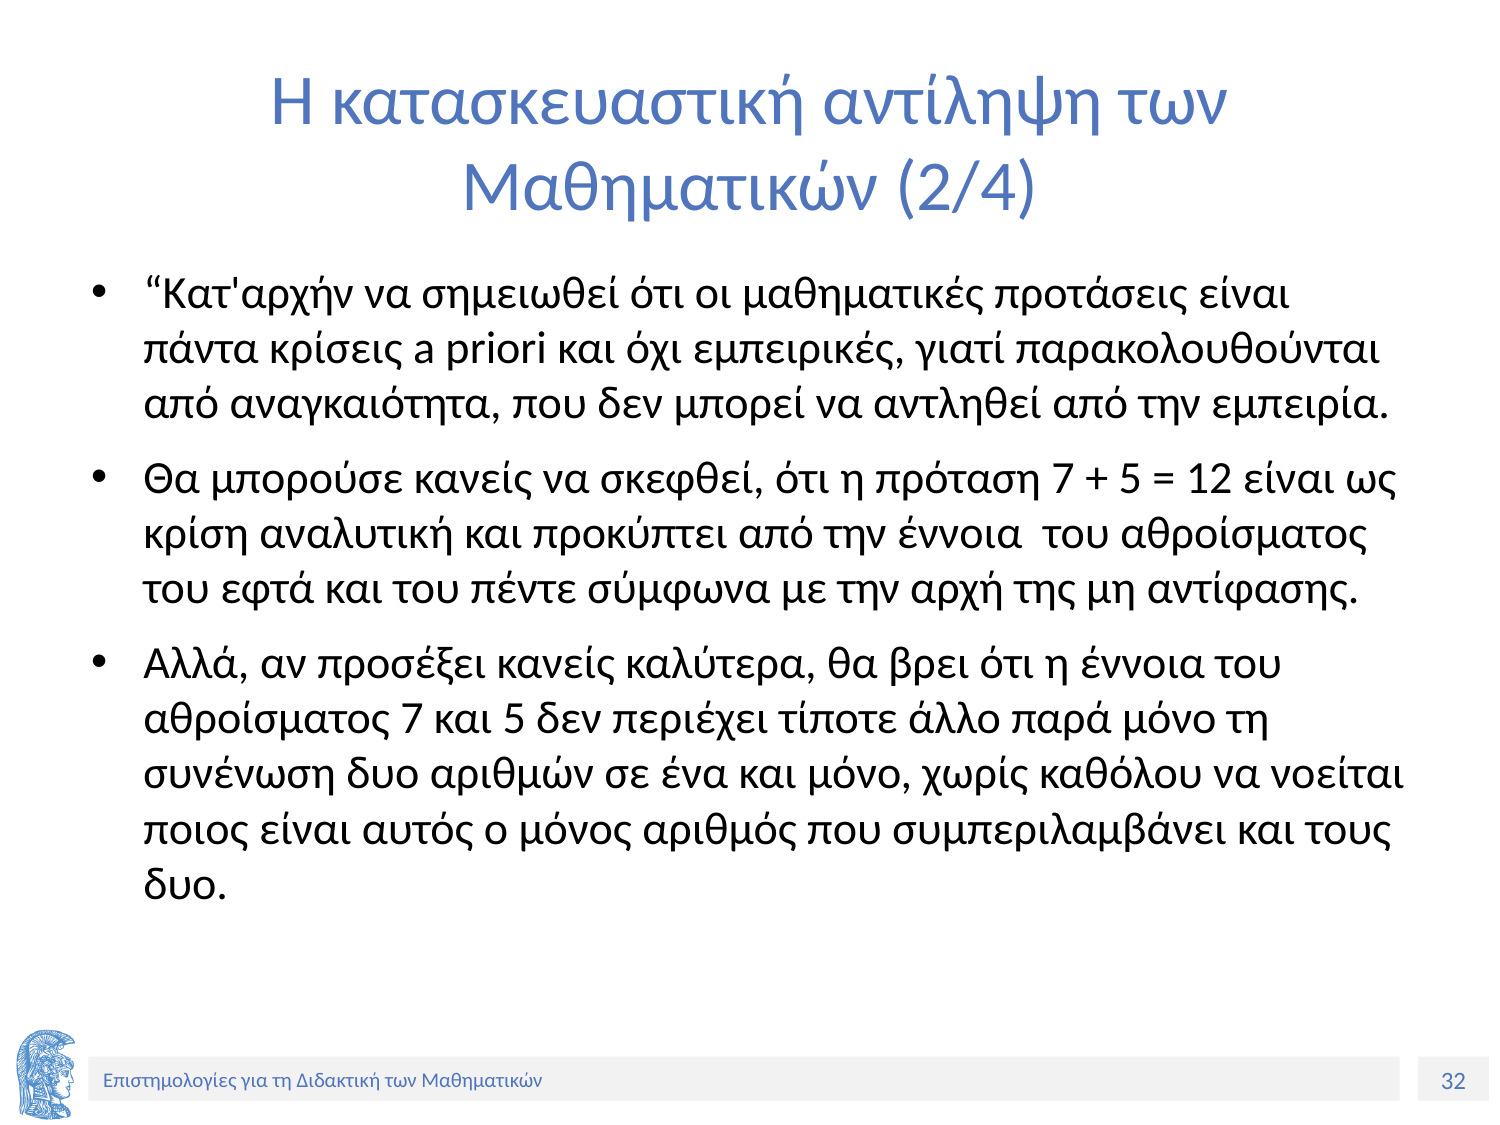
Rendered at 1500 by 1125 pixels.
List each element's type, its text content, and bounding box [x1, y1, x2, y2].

picture [9, 1026, 81, 1120]
title Η κατασκευαστική αντίληψη των Μαθηματικών (2/4) [75, 45, 1425, 233]
list “Κατ'αρχήν να σημειωθεί ότι οι μαθηματικές προτάσεις είναι πάντα κρίσεις a priori και όχι εμπειρικές, γιατί παρακολουθούνται από αναγκαιότητα, που δεν μπορεί να αντληθεί από την εμπειρία. Θα μπορούσε κανείς να σκεφθεί, ότι η πρόταση 7 + 5 = 12 είναι ως κρίση αναλυτική και προκύπτει από την έννοια του αθροίσματος του εφτά και του πέντε σύμφωνα με την αρχή της μη αντίφασης. Αλλά, αν προσέξει κανείς καλύτερα, θα βρει ότι η έννοια του αθροίσματος 7 και 5 δεν περιέχει τίποτε άλλο παρά μόνο τη συνένωση δυο αριθμών σε ένα και μόνο, χωρίς καθόλου να νοείται ποιος είναι αυτός ο μόνος αριθμός που συμπεριλαμβάνει και τους δυο. [76, 255, 1427, 998]
